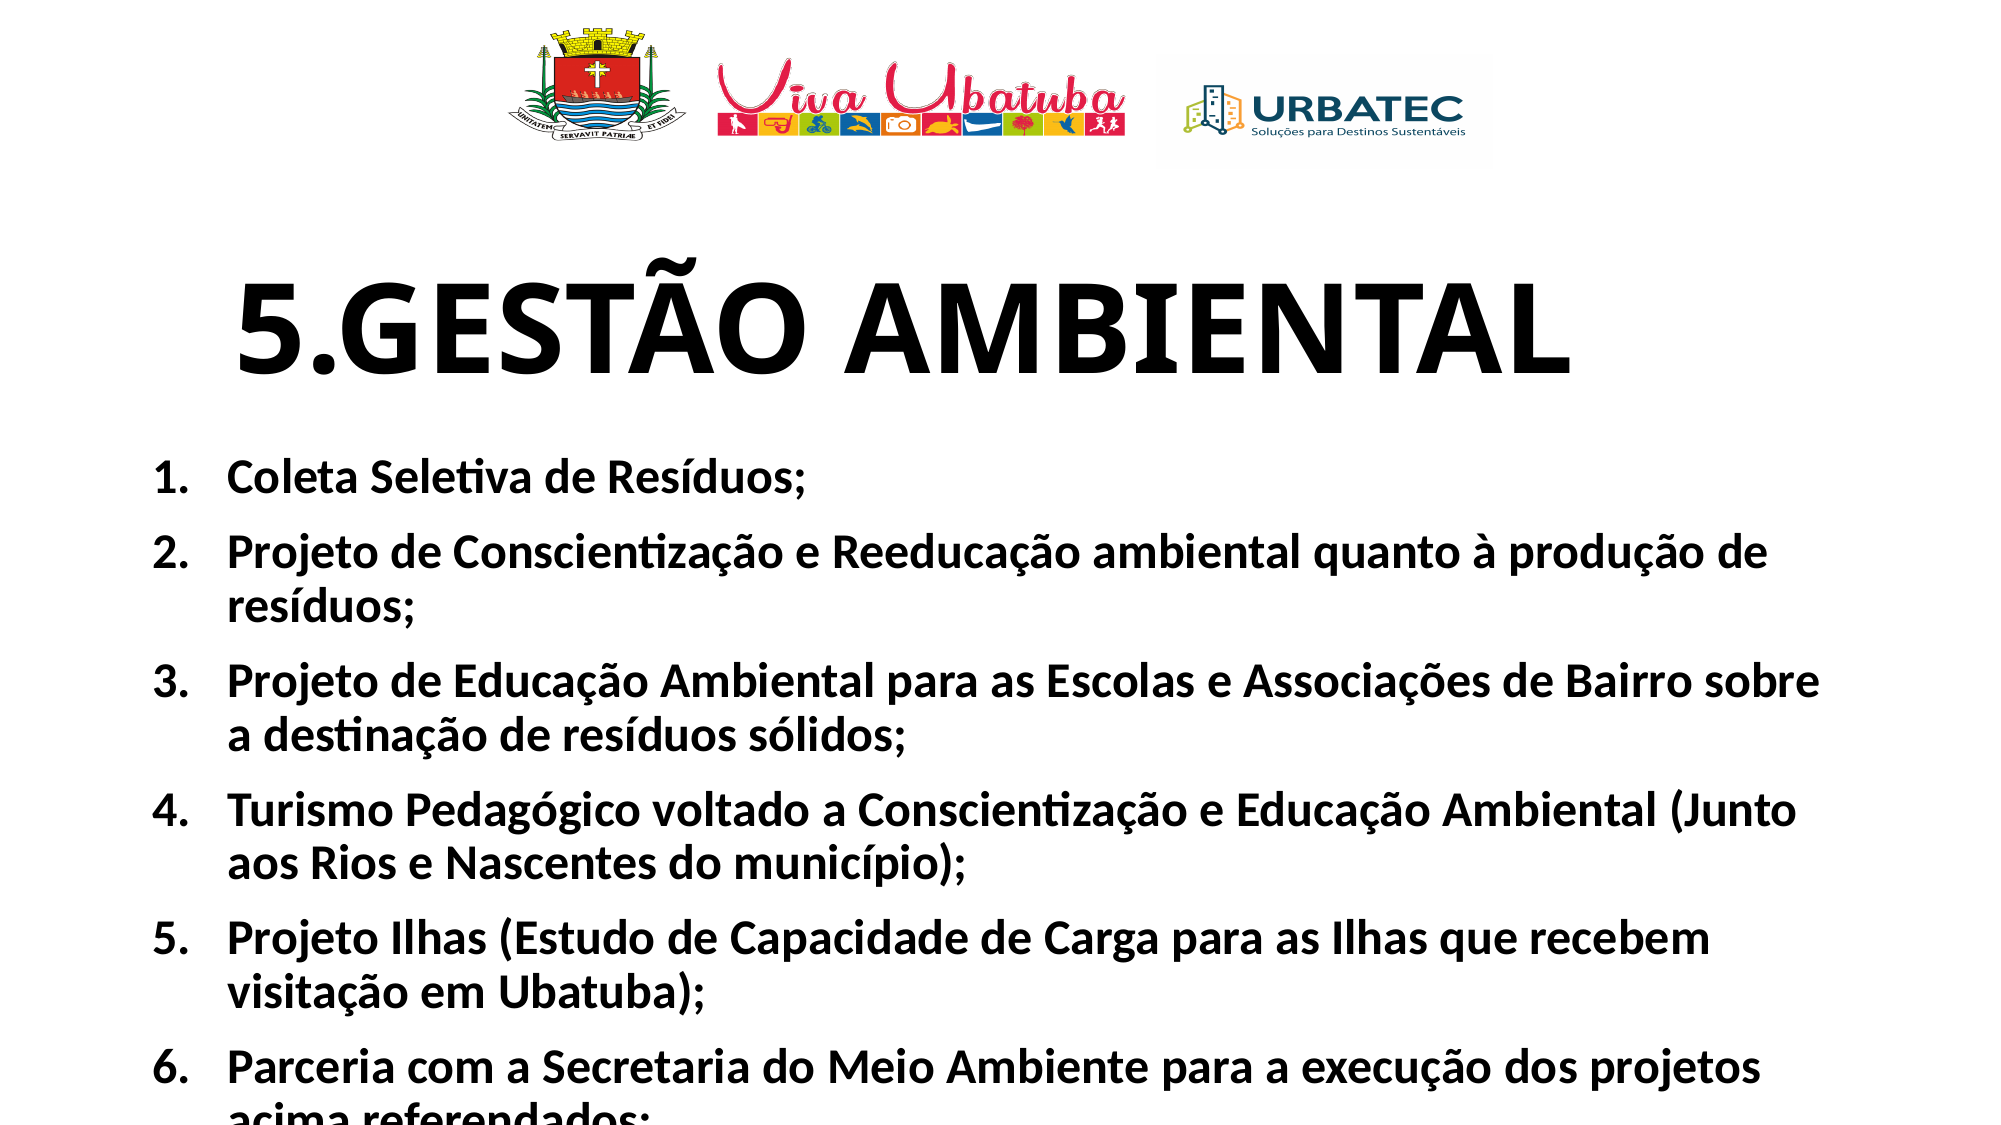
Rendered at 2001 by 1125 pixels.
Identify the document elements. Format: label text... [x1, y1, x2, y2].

picture [710, 54, 1132, 141]
picture [1156, 54, 1493, 169]
text_box [137, 407, 1863, 1122]
text_box 5.GESTÃO AMBIENTAL [219, 190, 1863, 407]
picture [507, 28, 687, 141]
